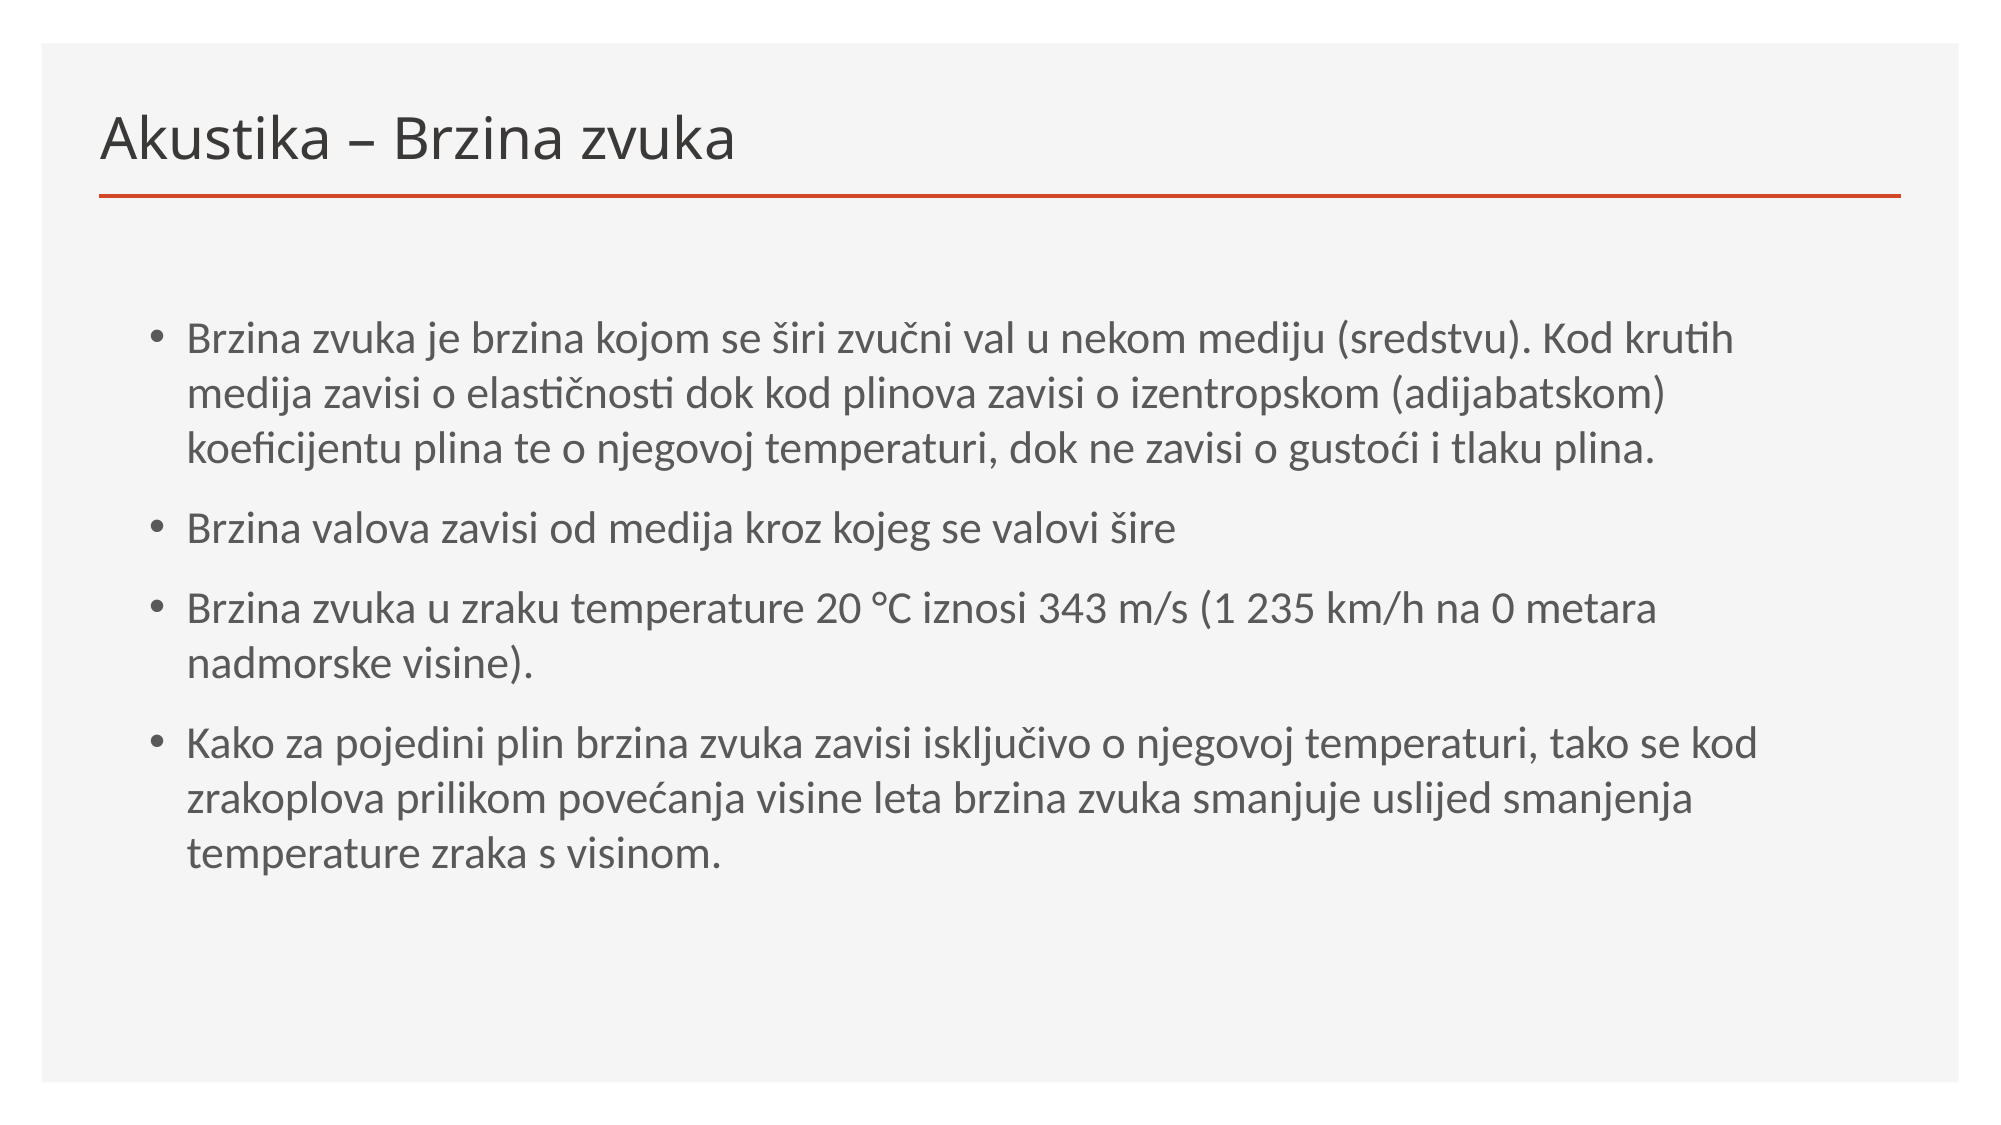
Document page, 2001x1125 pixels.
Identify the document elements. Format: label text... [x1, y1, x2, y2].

title Akustika – Brzina zvuka [85, 73, 1214, 179]
text_box Brzina zvuka je brzina kojom se širi zvučni val u nekom mediju (sredstvu). Kod krutih medija zavisi o elastičnosti dok kod plinova zavisi o izentropskom (adijabatskom) koeficijentu plina te o njegovoj temperaturi, dok ne zavisi o gustoći i tlaku plina. Brzina valova zavisi od medija kroz kojeg se valovi šire Brzina zvuka u zraku temperature 20 °C iznosi 343 m/s (1 235 km/h na 0 metara nadmorske visine). Kako za pojedini plin brzina zvuka zavisi isključivo o njegovoj temperaturi, tako se kod zrakoplova prilikom povećanja visine leta brzina zvuka smanjuje uslijed smanjenja temperature zraka s visinom. [134, 300, 1868, 992]
